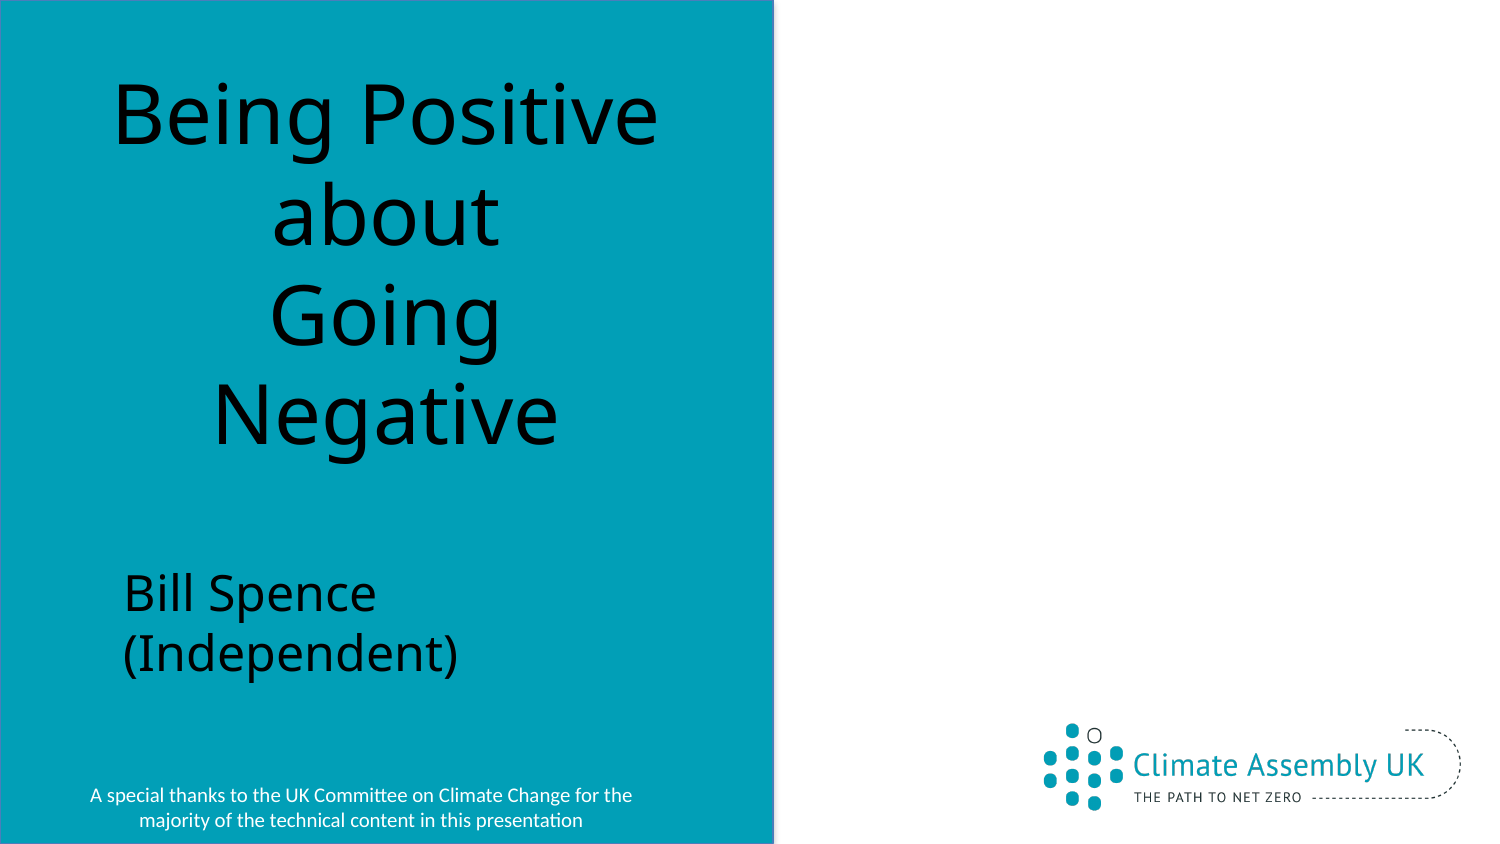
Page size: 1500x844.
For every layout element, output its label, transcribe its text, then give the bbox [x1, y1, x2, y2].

text_box A special thanks to the UK Committee on Climate Change for the majority of the technical content in this presentation [64, 774, 659, 839]
text_box [0, 0, 774, 844]
text_box Bill Spence (Independent) [108, 567, 699, 676]
title Being Positive about Going Negative [78, 221, 694, 403]
picture [1036, 712, 1468, 821]
